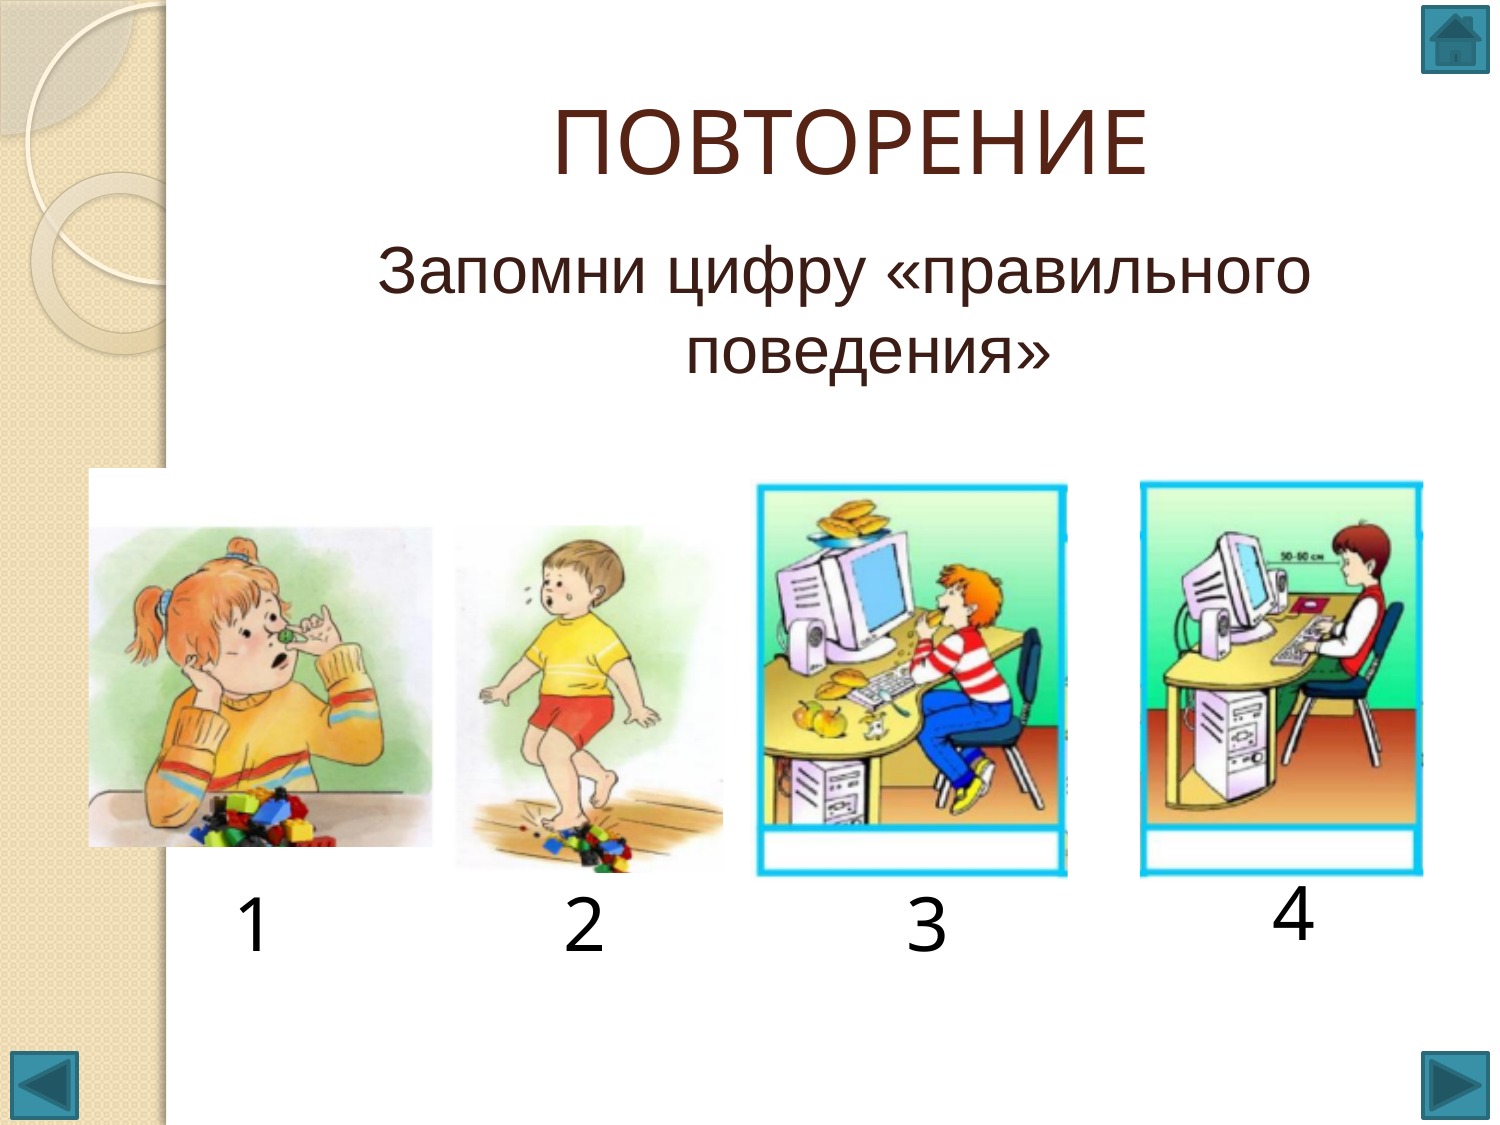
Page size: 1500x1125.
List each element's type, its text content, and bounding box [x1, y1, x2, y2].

list Запомни цифру «правильного поведения» [206, 219, 1472, 415]
text_box 4 [1257, 893, 1329, 963]
text_box 2 [549, 883, 620, 975]
text_box 3 [891, 893, 963, 975]
picture [1139, 479, 1424, 882]
picture [1063, 490, 1068, 535]
picture [749, 479, 1068, 882]
text_box [1421, 1051, 1490, 1120]
title ПОВТОРЕНИЕ [235, 45, 1466, 219]
text_box 1 [218, 869, 290, 975]
picture [88, 467, 724, 873]
text_box [1421, 5, 1490, 74]
text_box [10, 1051, 79, 1120]
